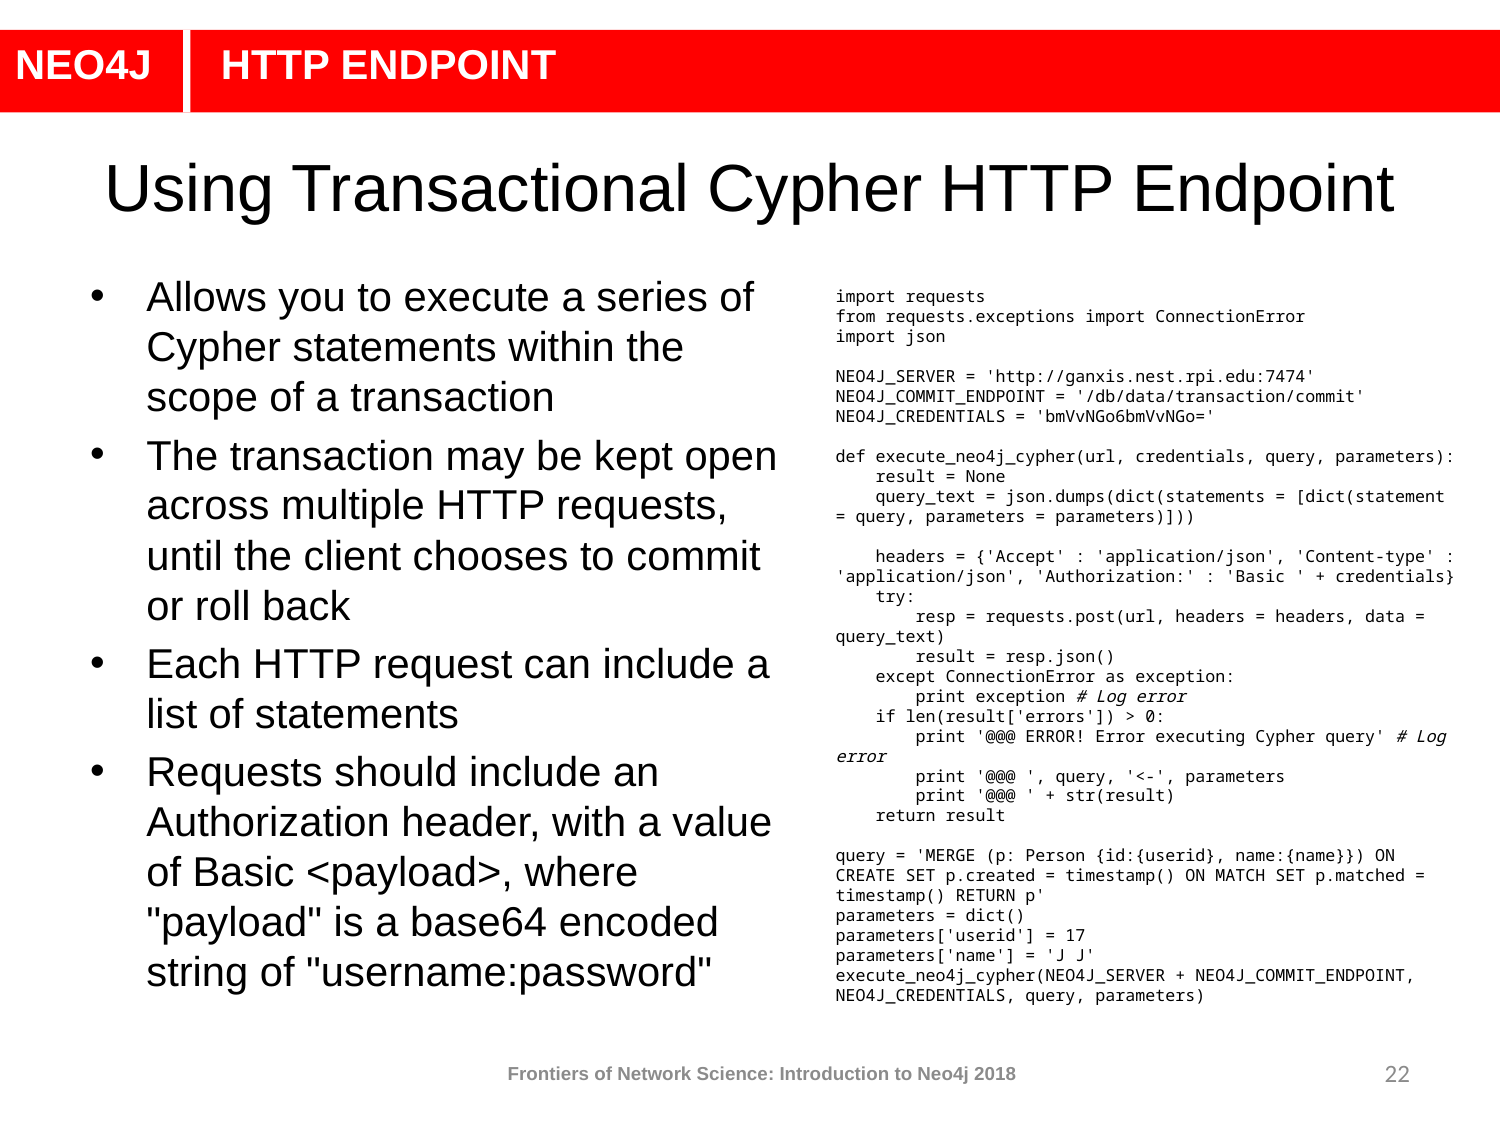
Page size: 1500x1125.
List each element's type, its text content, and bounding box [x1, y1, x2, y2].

title Using Transactional Cypher HTTP Endpoint [75, 137, 1425, 233]
text_box [183, 29, 191, 113]
text_box NEO4J HTTP ENDPOINT [0, 29, 183, 113]
text_box import requests from requests.exceptions import ConnectionError import json NEO4J_SERVER = 'http://ganxis.nest.rpi.edu:7474' NEO4J_COMMIT_ENDPOINT = '/db/data/transaction/commit' NEO4J_CREDENTIALS = 'bmVvNGo6bmVvNGo=' def execute_neo4j_cypher(url, credentials, query, parameters): result = None query_text = json.dumps(dict(statements = [dict(statement = query, parameters = parameters)])) headers = {'Accept' : 'application/json', 'Content-type' : 'application/json', 'Authorization:' : 'Basic ' + credentials} try: resp = requests.post(url, headers = headers, data = query_text) result = resp.json() except ConnectionError as exception: print exception # Log error if len(result['errors']) > 0: print '@@@ ERROR! Error executing Cypher query' # Log error print '@@@ ', query, '<-', parameters print '@@@ ' + str(result) return result query = 'MERGE (p: Person {id:{userid}, name:{name}}) ON CREATE SET p.created = timestamp() ON MATCH SET p.matched = timestamp() RETURN p' parameters = dict() parameters['userid'] = 17 parameters['name'] = 'J J' execute_neo4j_cypher(NEO4J_SERVER + NEO4J_COMMIT_ENDPOINT, NEO4J_CREDENTIALS, query, parameters) [820, 278, 1477, 1013]
list Allows you to execute a series of Cypher statements within the scope of a transaction The transaction may be kept open across multiple HTTP requests, until the client chooses to commit or roll back Each HTTP request can include a list of statements Requests should include an Authorization header, with a value of Basic <payload>, where "payload" is a base64 encoded string of "username:password" [75, 262, 821, 1005]
footer Frontiers of Network Science: Introduction to Neo4j 2018 [490, 1042, 1034, 1103]
slide_number 22 [1074, 1042, 1425, 1103]
text_box NEO4J HTTP ENDPOINT [191, 29, 1500, 113]
